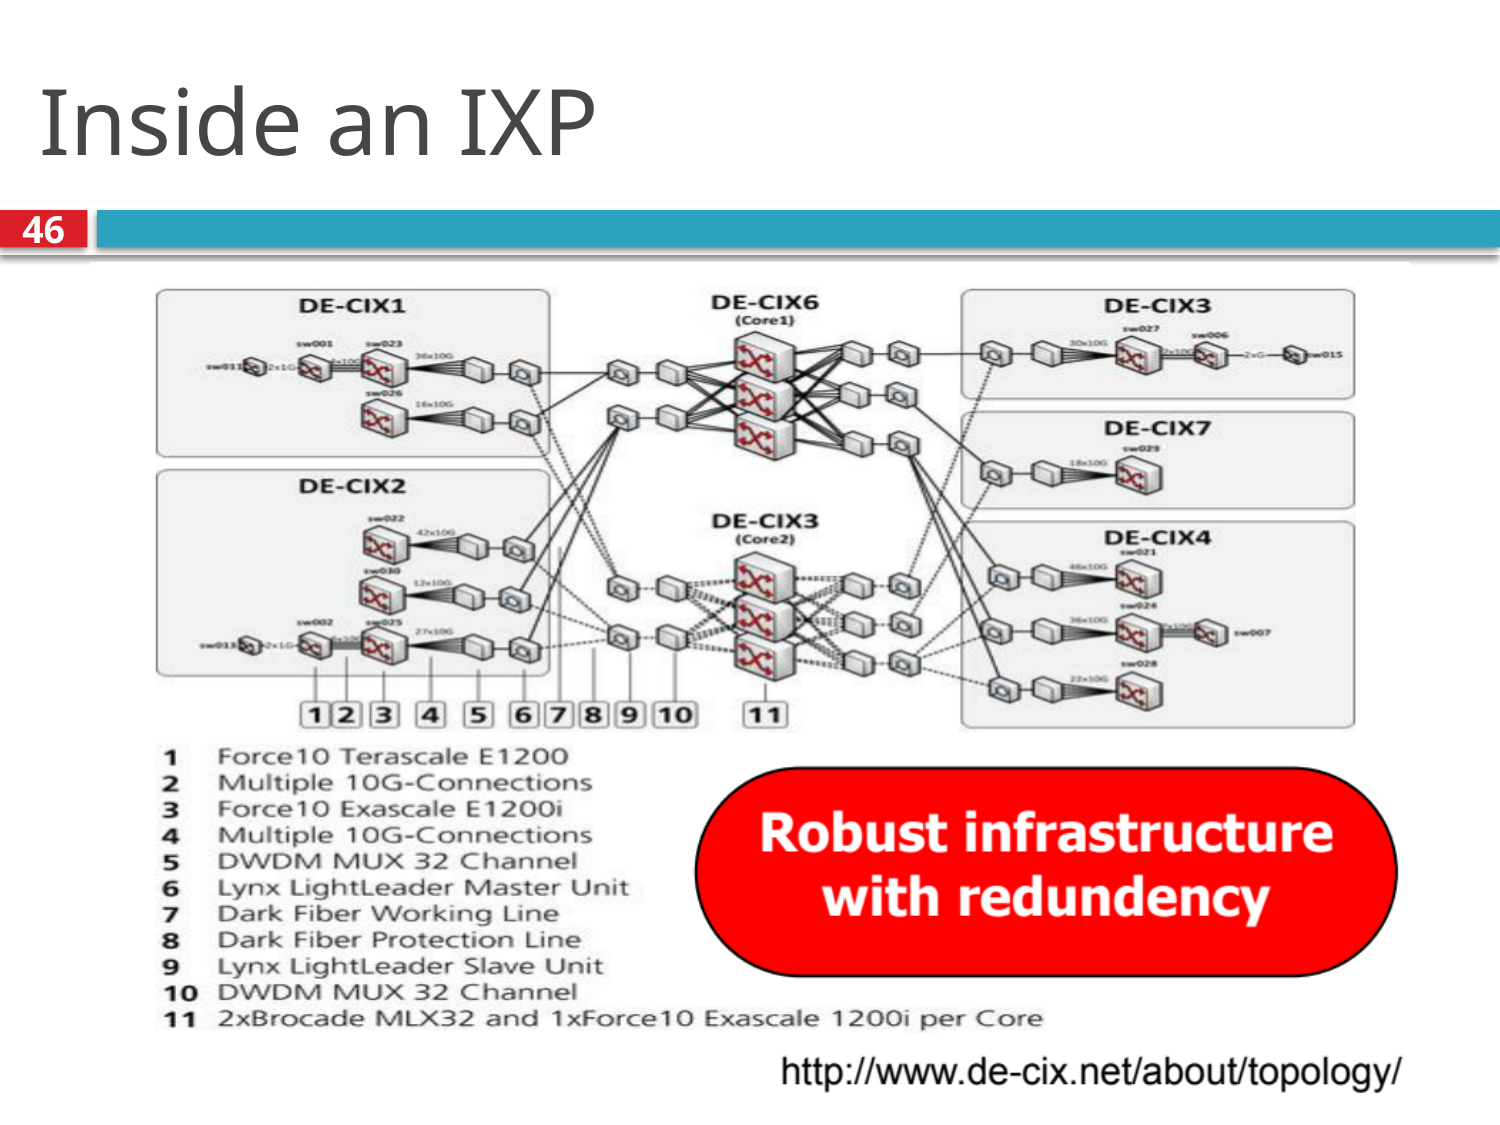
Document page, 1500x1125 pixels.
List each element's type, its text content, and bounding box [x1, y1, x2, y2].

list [24, 262, 1476, 1101]
slide_number 46 [0, 206, 88, 257]
title Inside an IXP [24, 37, 1475, 200]
